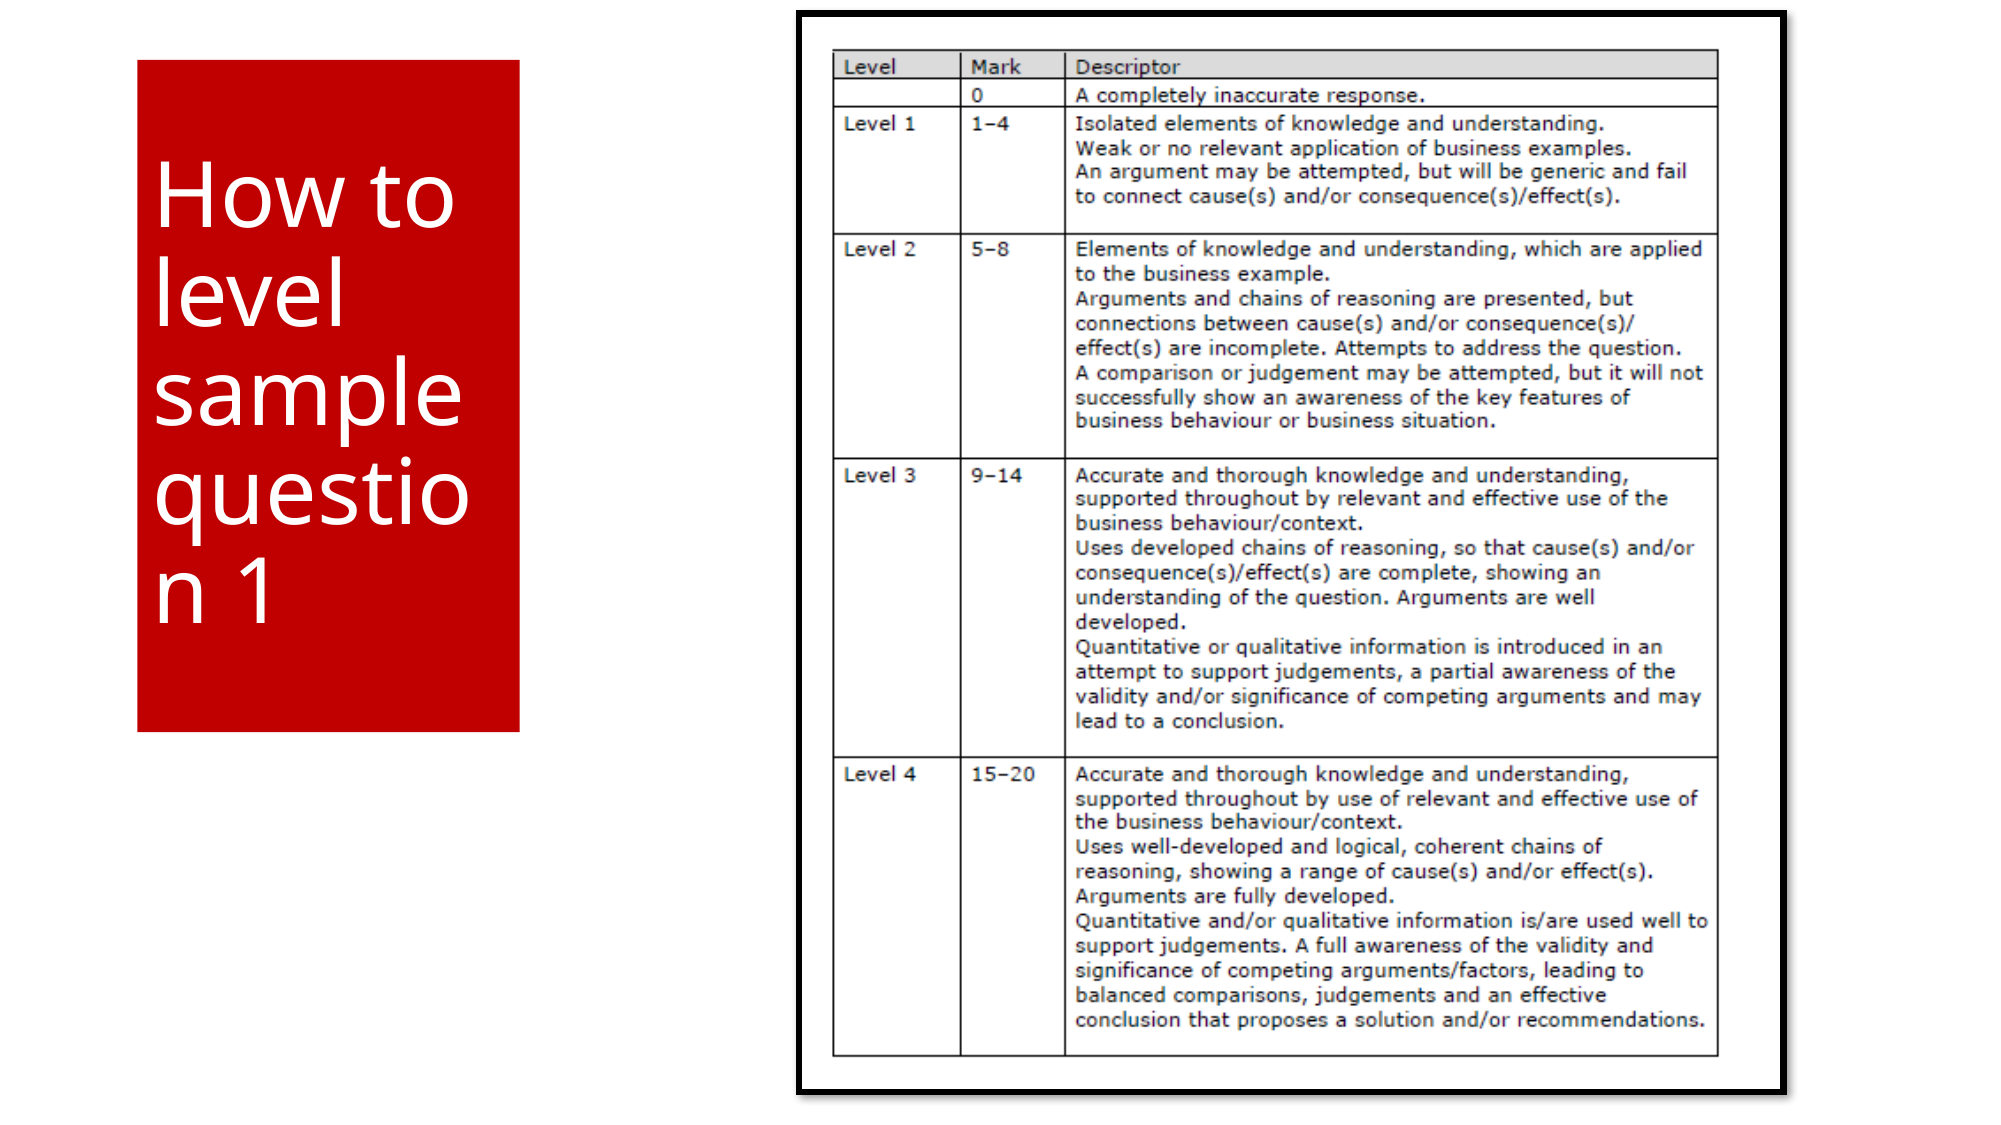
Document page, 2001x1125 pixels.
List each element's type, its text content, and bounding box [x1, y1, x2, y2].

picture [801, 16, 1781, 1089]
title How to level sample question 1 [137, 59, 520, 733]
